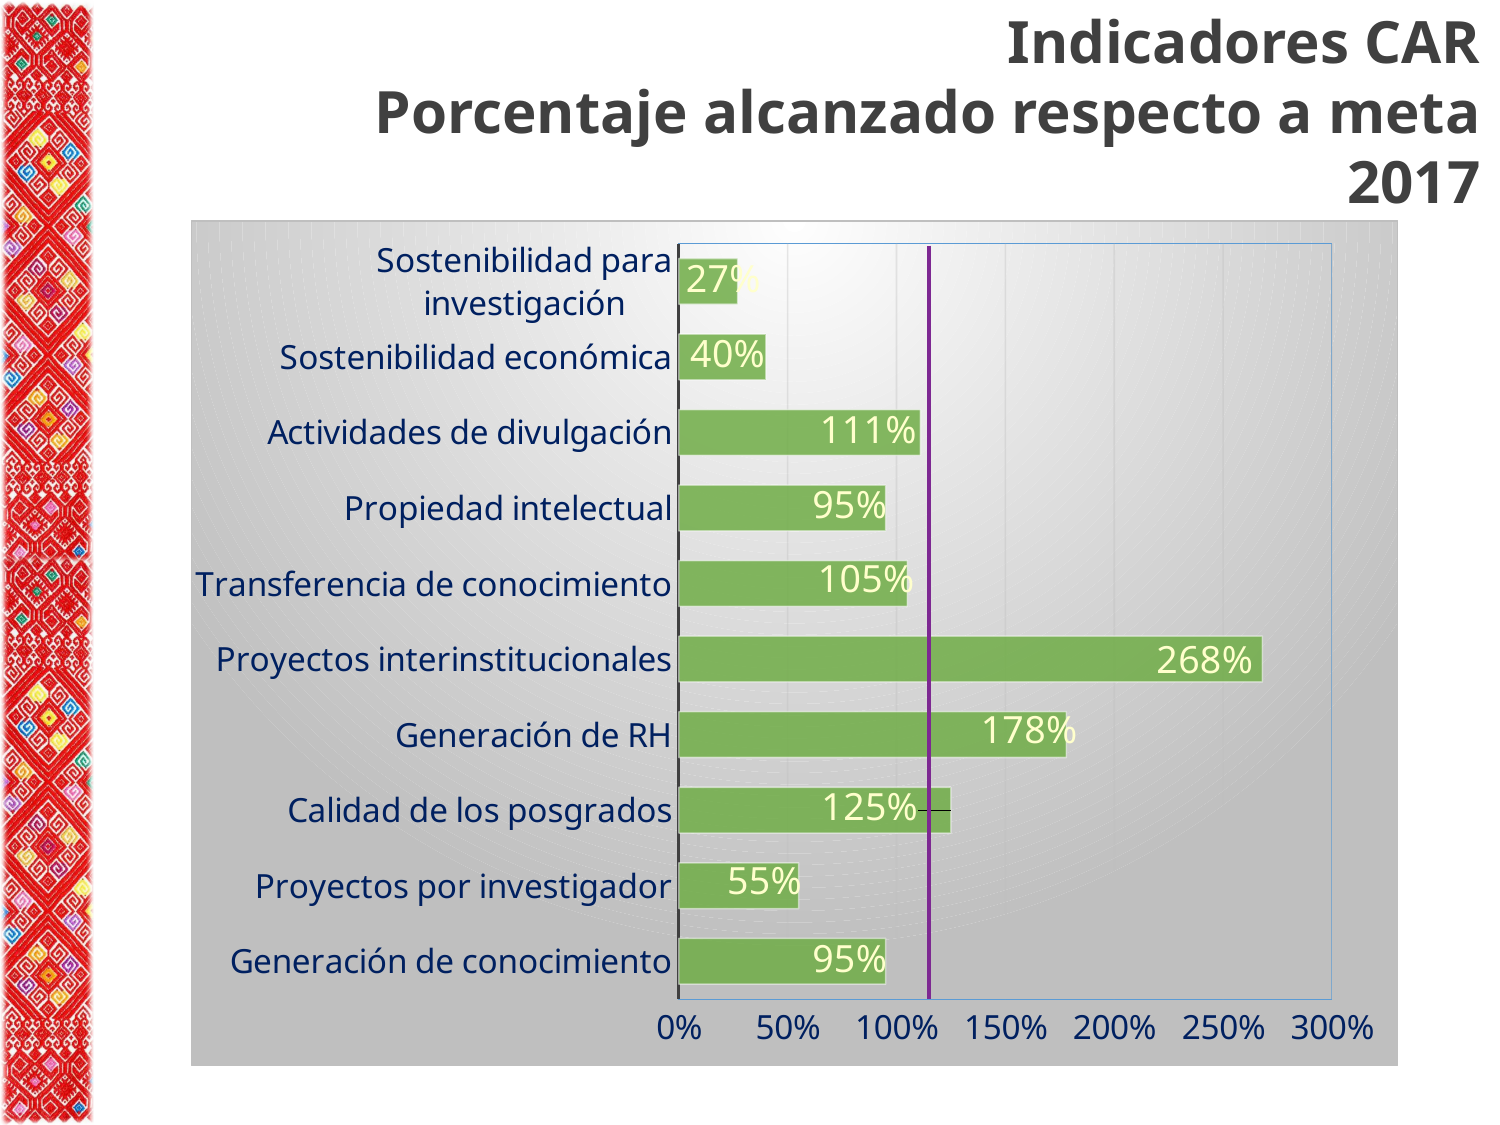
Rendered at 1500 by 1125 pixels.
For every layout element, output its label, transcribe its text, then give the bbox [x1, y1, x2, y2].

text_box Indicadores CAR Porcentaje alcanzado respecto a meta 2017 [348, 0, 1496, 223]
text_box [0, 0, 94, 1125]
chart [190, 219, 1399, 1067]
